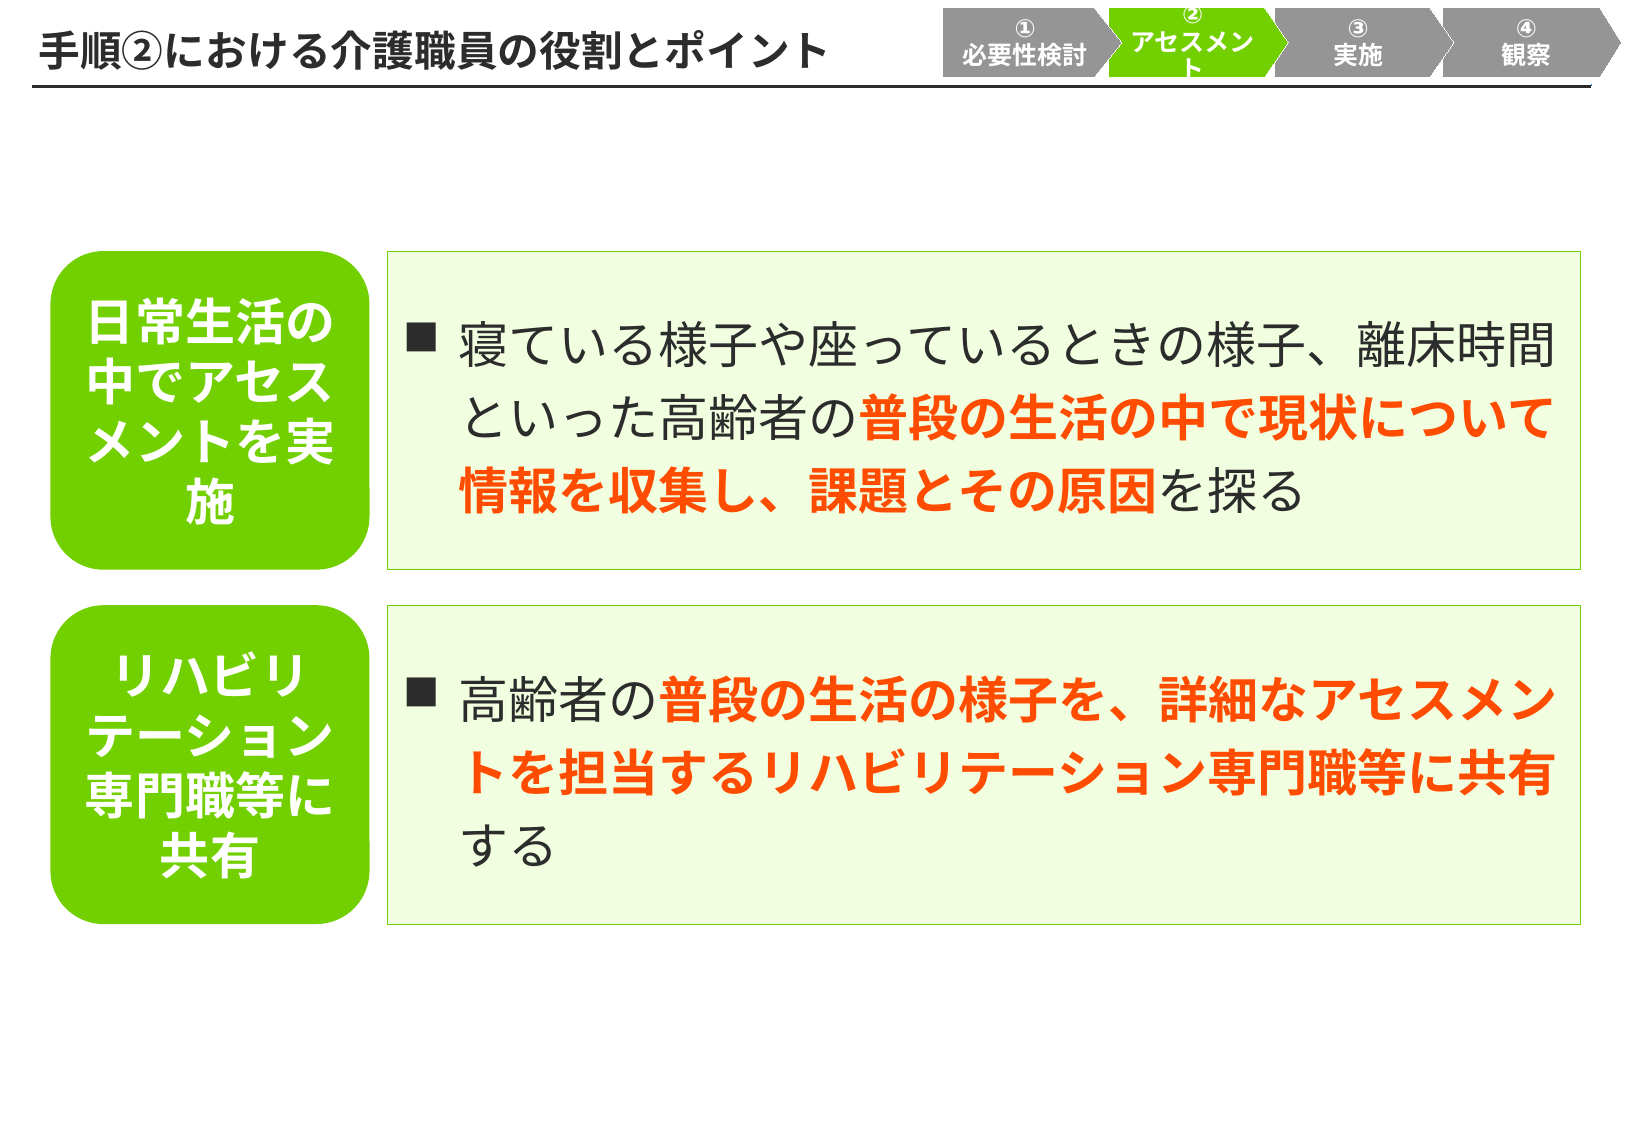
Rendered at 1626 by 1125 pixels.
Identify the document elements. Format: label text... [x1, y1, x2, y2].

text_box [942, 7, 1622, 78]
title 手順②における介護職員の役割とポイント [32, 22, 1593, 83]
text_box リハビリテーション専門職等に共有 [49, 604, 371, 926]
text_box 寝ている様子や座っているときの様子、離床時間といった高齢者の普段の生活の中で現状について情報を収集し、課題とその原因を探る [387, 251, 1581, 570]
text_box 高齢者の普段の生活の様子を、詳細なアセスメントを担当するリハビリテーション専門職等に共有する [387, 605, 1581, 925]
text_box 日常生活の中でアセスメントを実施 [49, 250, 371, 571]
